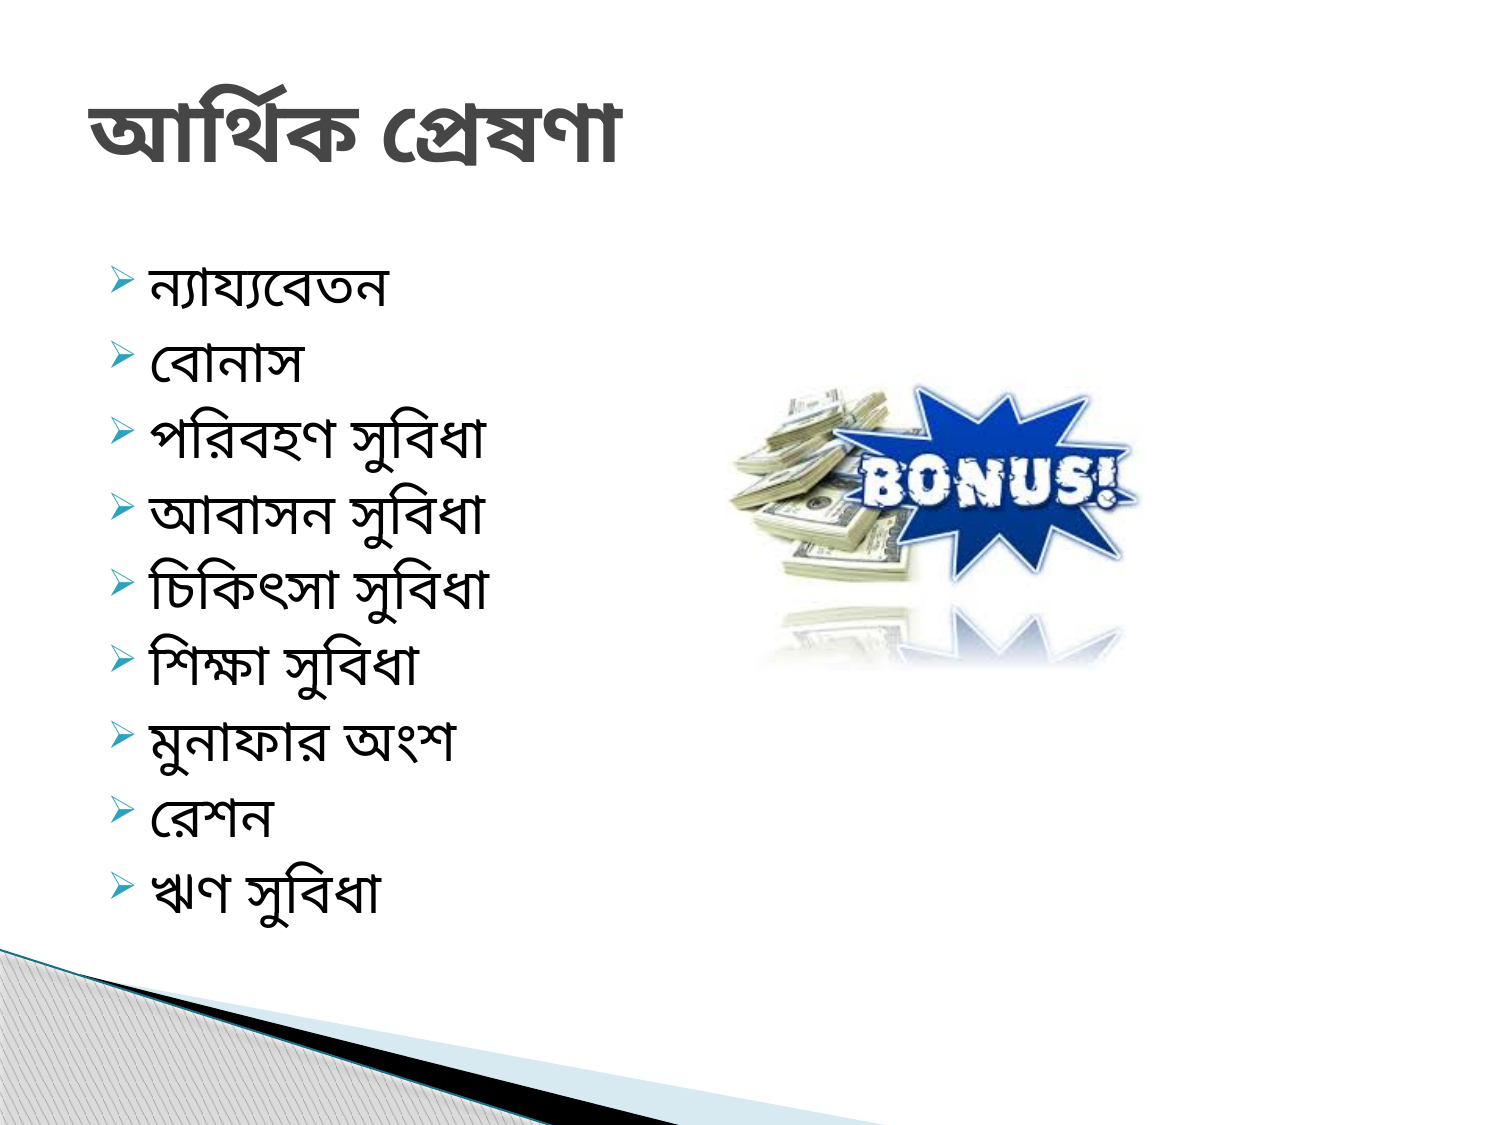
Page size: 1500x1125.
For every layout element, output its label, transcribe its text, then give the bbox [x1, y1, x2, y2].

list ন্যায্যবেতন বোনাস পরিবহণ সুবিধা আবাসন সুবিধা চিকিৎসা সুবিধা শিক্ষা সুবিধা মুনাফার অংশ রেশন ঋণ সুবিধা [75, 243, 1425, 986]
picture [724, 374, 1143, 671]
title আর্থিক প্রেষণা [75, 45, 1450, 213]
